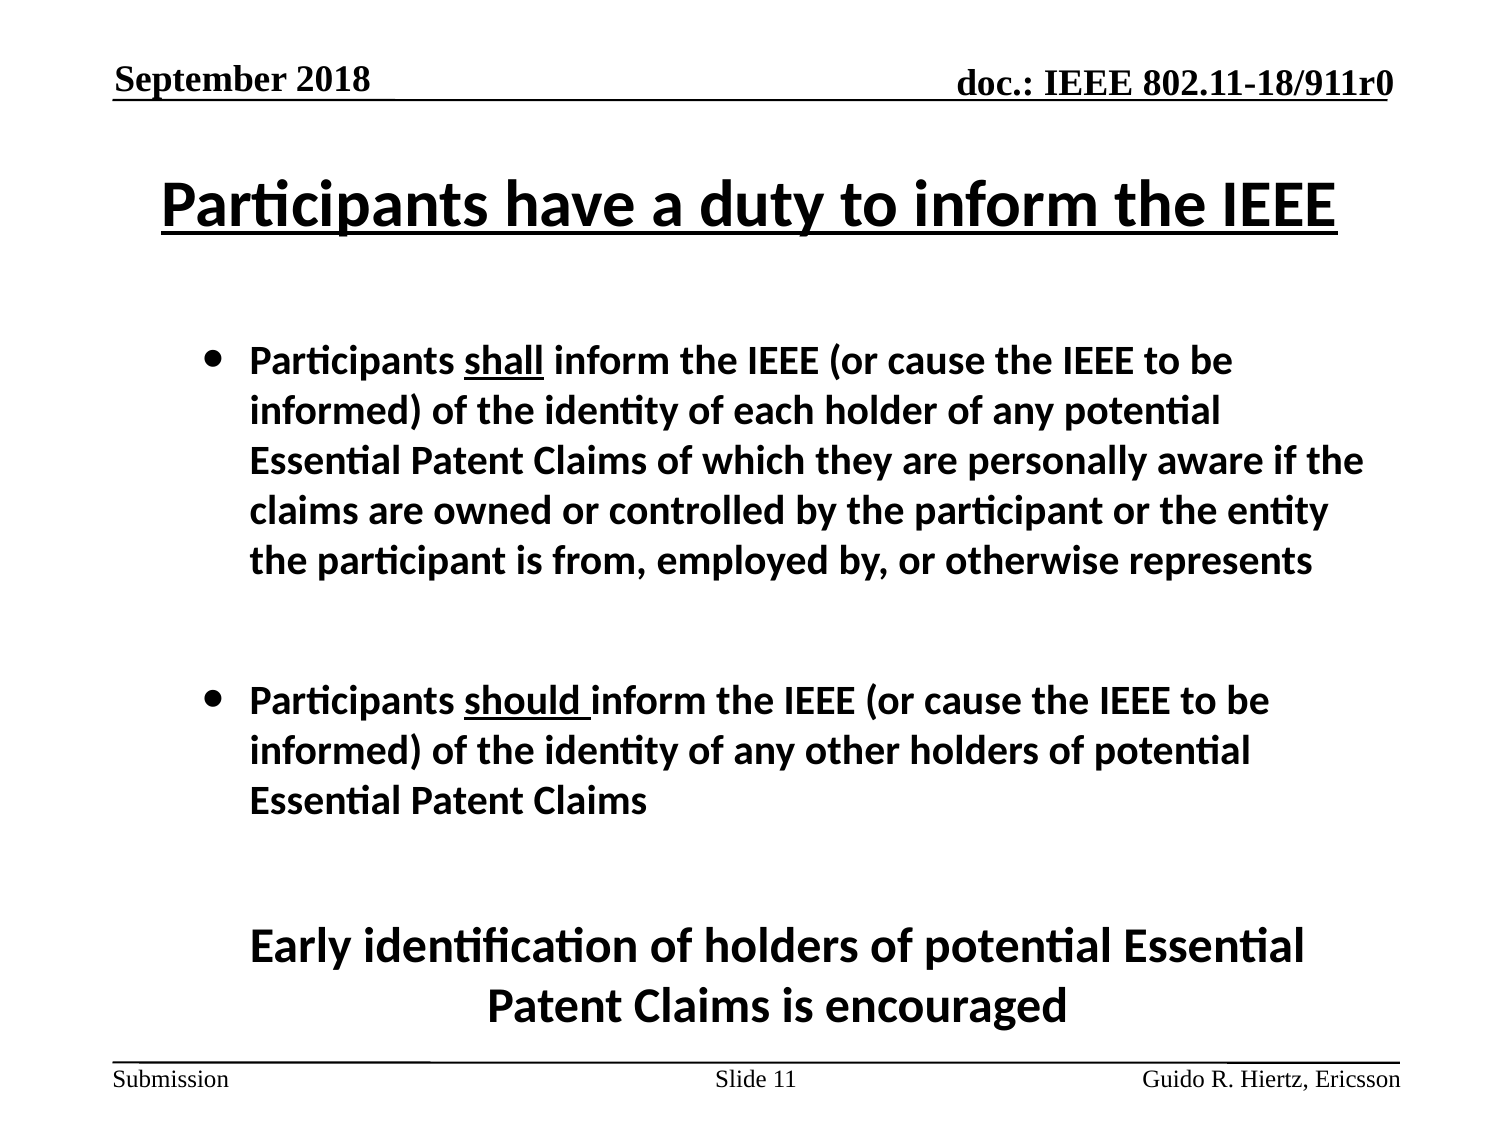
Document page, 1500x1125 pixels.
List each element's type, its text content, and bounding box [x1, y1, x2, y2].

title Participants have a duty to inform the IEEE [112, 112, 1388, 288]
list Participants shall inform the IEEE (or cause the IEEE to be informed) of the identity of each holder of any potential Essential Patent Claims of which they are personally aware if the claims are owned or controlled by the participant or the entity the participant is from, employed by, or otherwise represents Participants should inform the IEEE (or cause the IEEE to be informed) of the identity of any other holders of potential Essential Patent Claims Early identification of holders of potential Essential Patent Claims is encouraged [112, 324, 1388, 1000]
slide_number Slide 11 [712, 1061, 800, 1123]
footer Guido R. Hiertz, Ericsson [878, 1061, 1402, 1093]
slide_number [114, 54, 423, 100]
